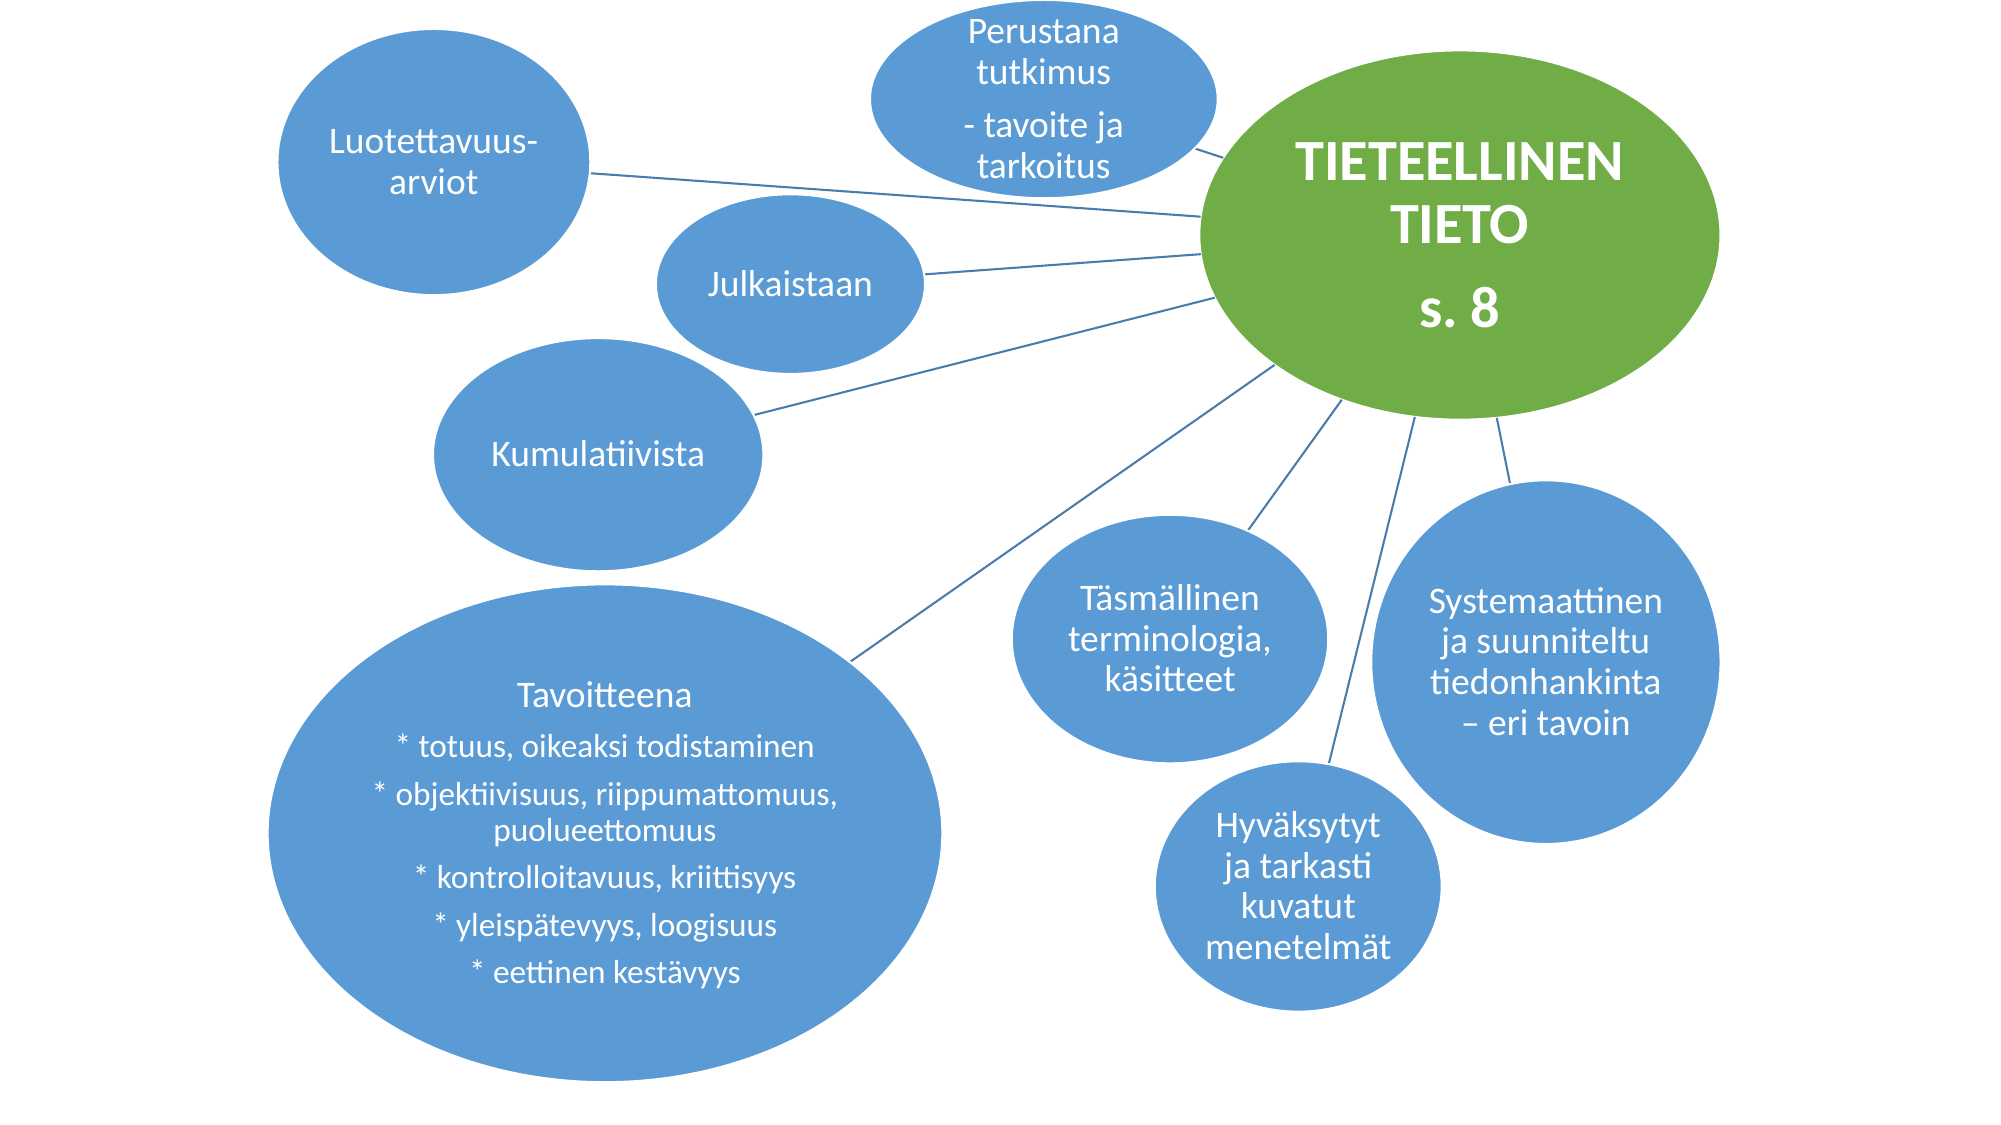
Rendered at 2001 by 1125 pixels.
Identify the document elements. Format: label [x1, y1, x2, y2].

text_box [249, 0, 1721, 1083]
